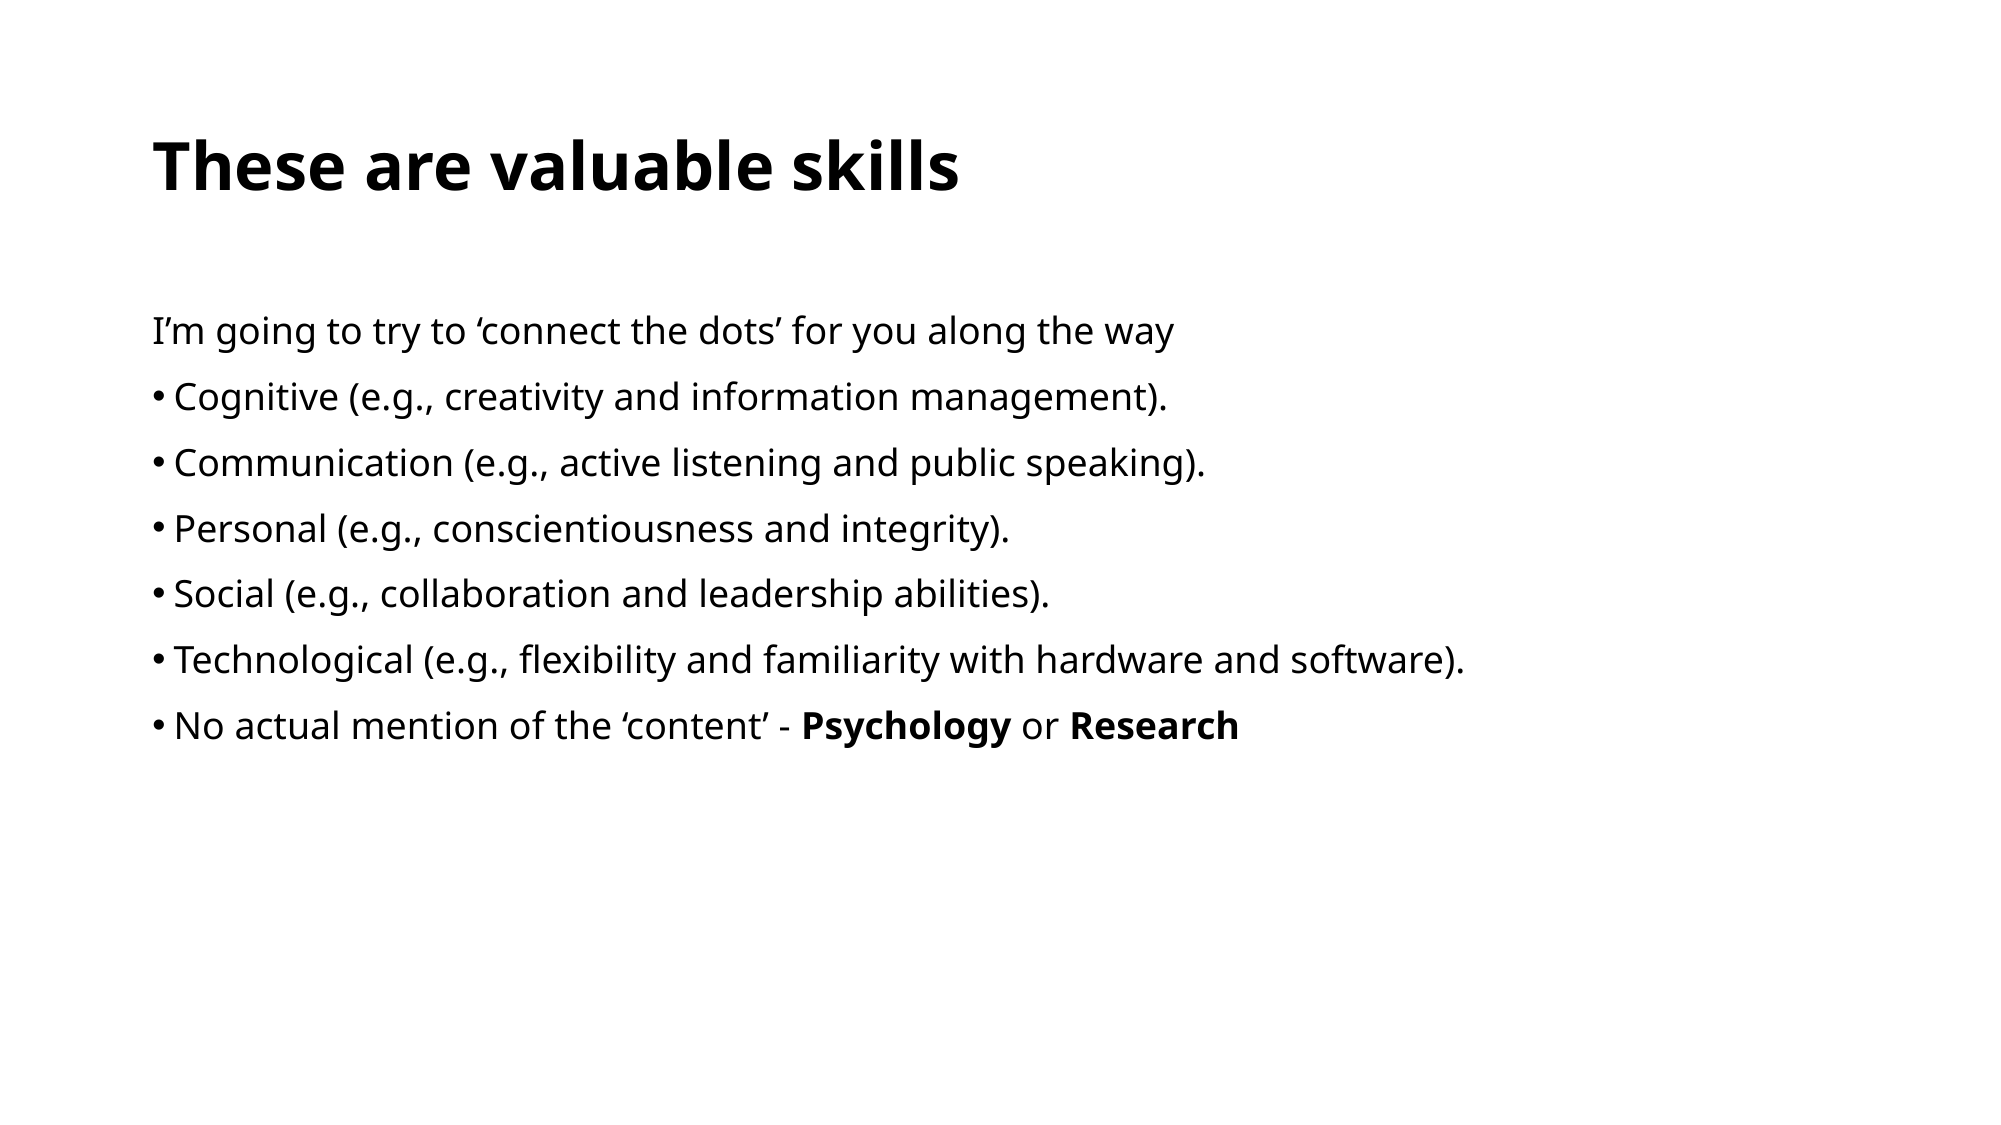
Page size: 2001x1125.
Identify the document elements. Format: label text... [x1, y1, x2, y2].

list I’m going to try to ‘connect the dots’ for you along the way Cognitive (e.g., creativity and information management). Communication (e.g., active listening and public speaking). Personal (e.g., conscientiousness and integrity). Social (e.g., collaboration and leadership abilities). Technological (e.g., flexibility and familiarity with hardware and software). No actual mention of the ‘content’ - Psychology or Research [137, 299, 1863, 1014]
title These are valuable skills [137, 59, 1779, 278]
